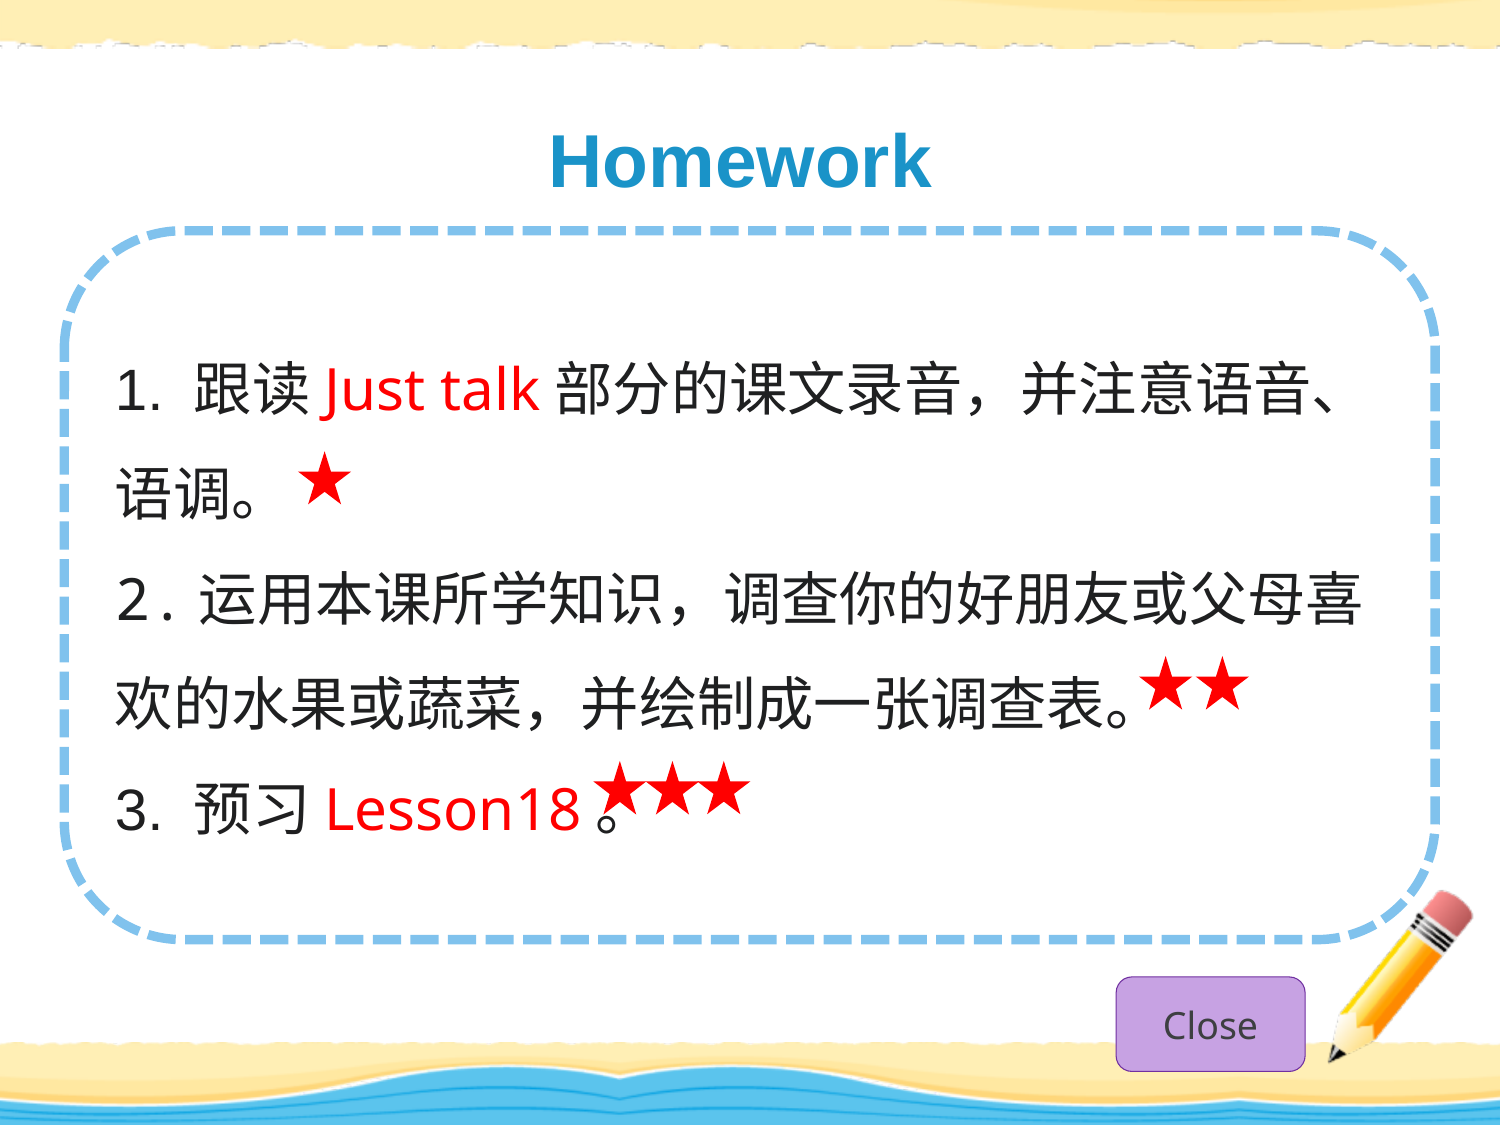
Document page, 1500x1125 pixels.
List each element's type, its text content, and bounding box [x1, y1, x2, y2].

picture [0, 0, 1500, 49]
text_box [63, 229, 1437, 941]
picture [0, 874, 1500, 1125]
title Homework [265, 93, 1236, 212]
text_box Close [1115, 976, 1281, 1072]
